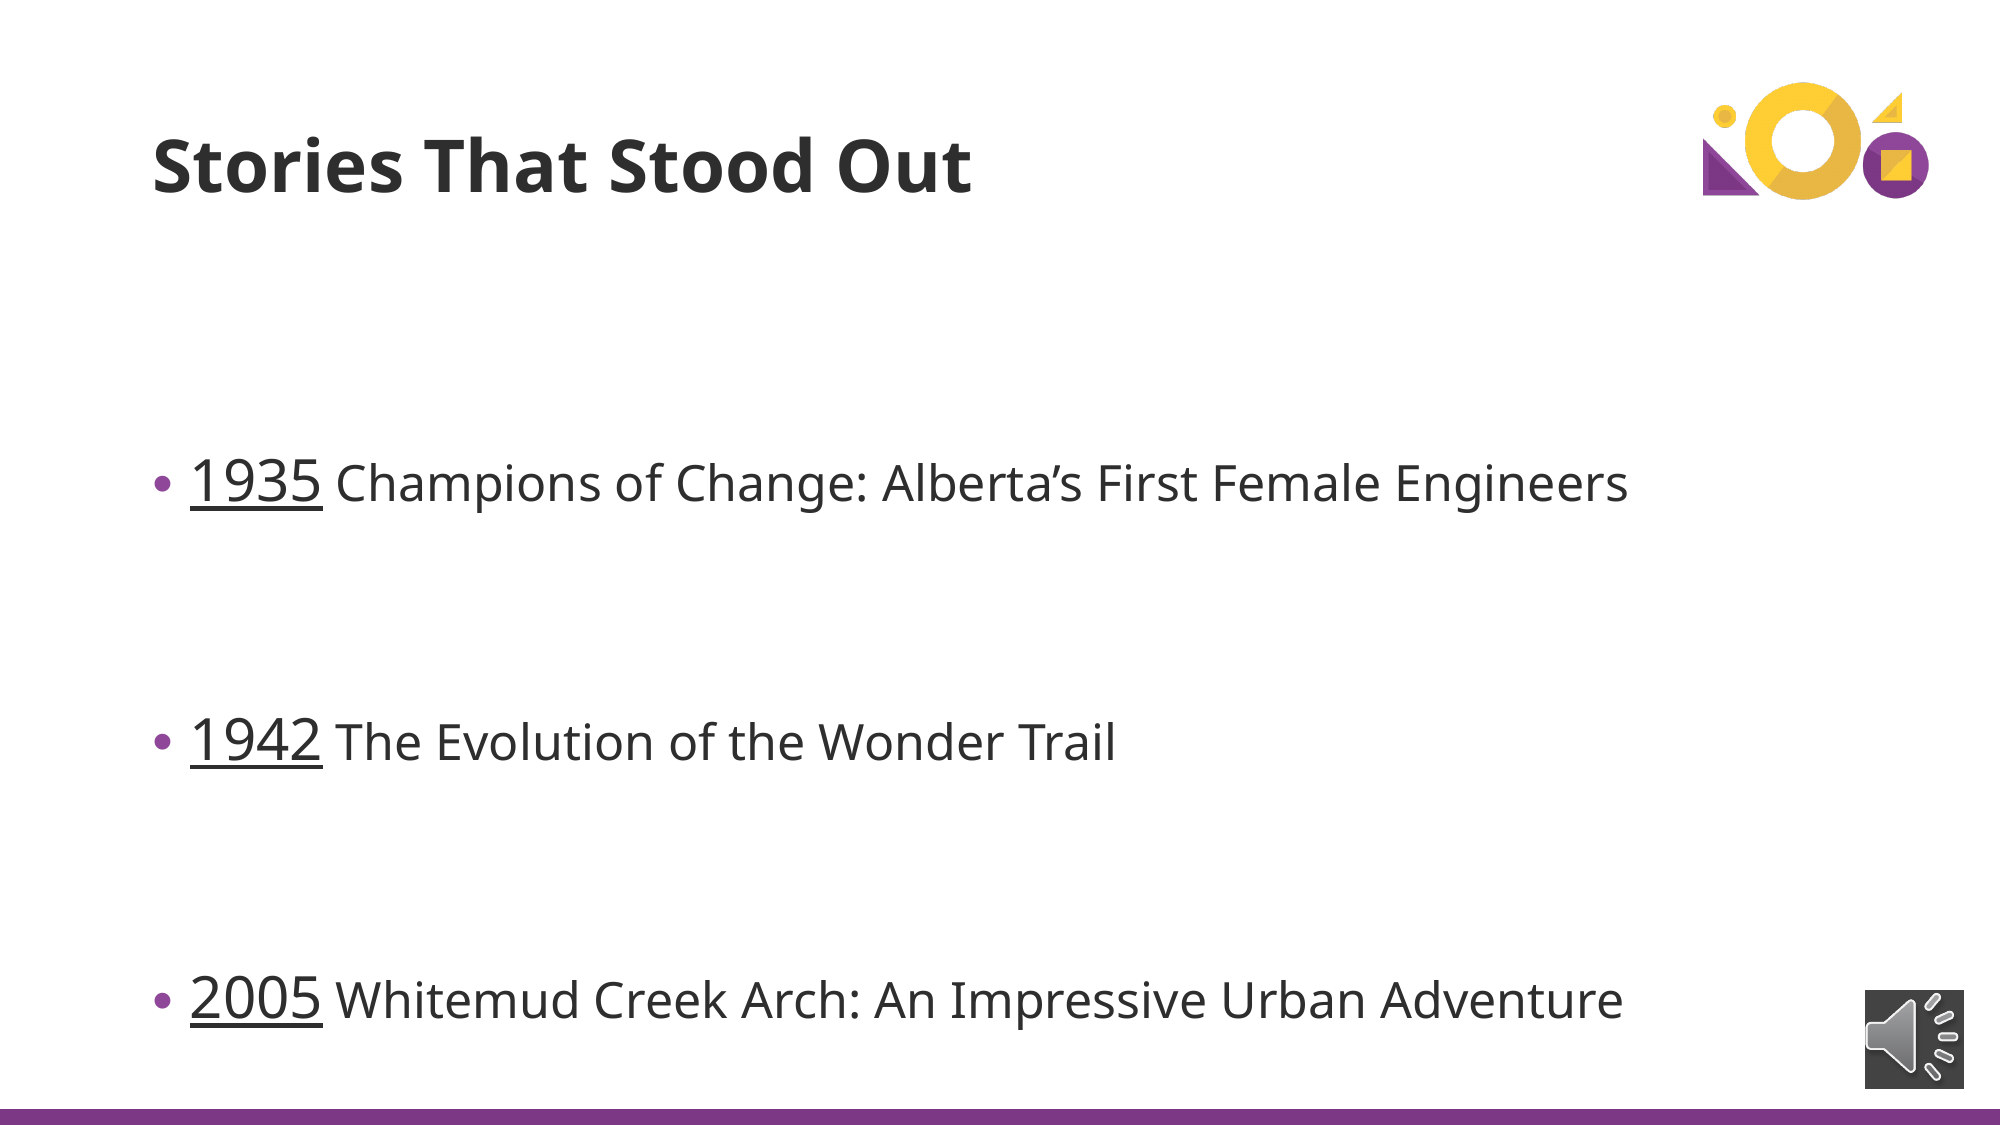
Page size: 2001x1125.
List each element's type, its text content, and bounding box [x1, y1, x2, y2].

picture [1864, 989, 1965, 1090]
picture [1703, 59, 1946, 223]
title Stories That Stood Out [137, 59, 1679, 277]
list 1935 Champions of Change: Alberta’s First Female Engineers 1942 The Evolution of the Wonder Trail 2005 Whitemud Creek Arch: An Impressive Urban Adventure [137, 277, 1863, 992]
